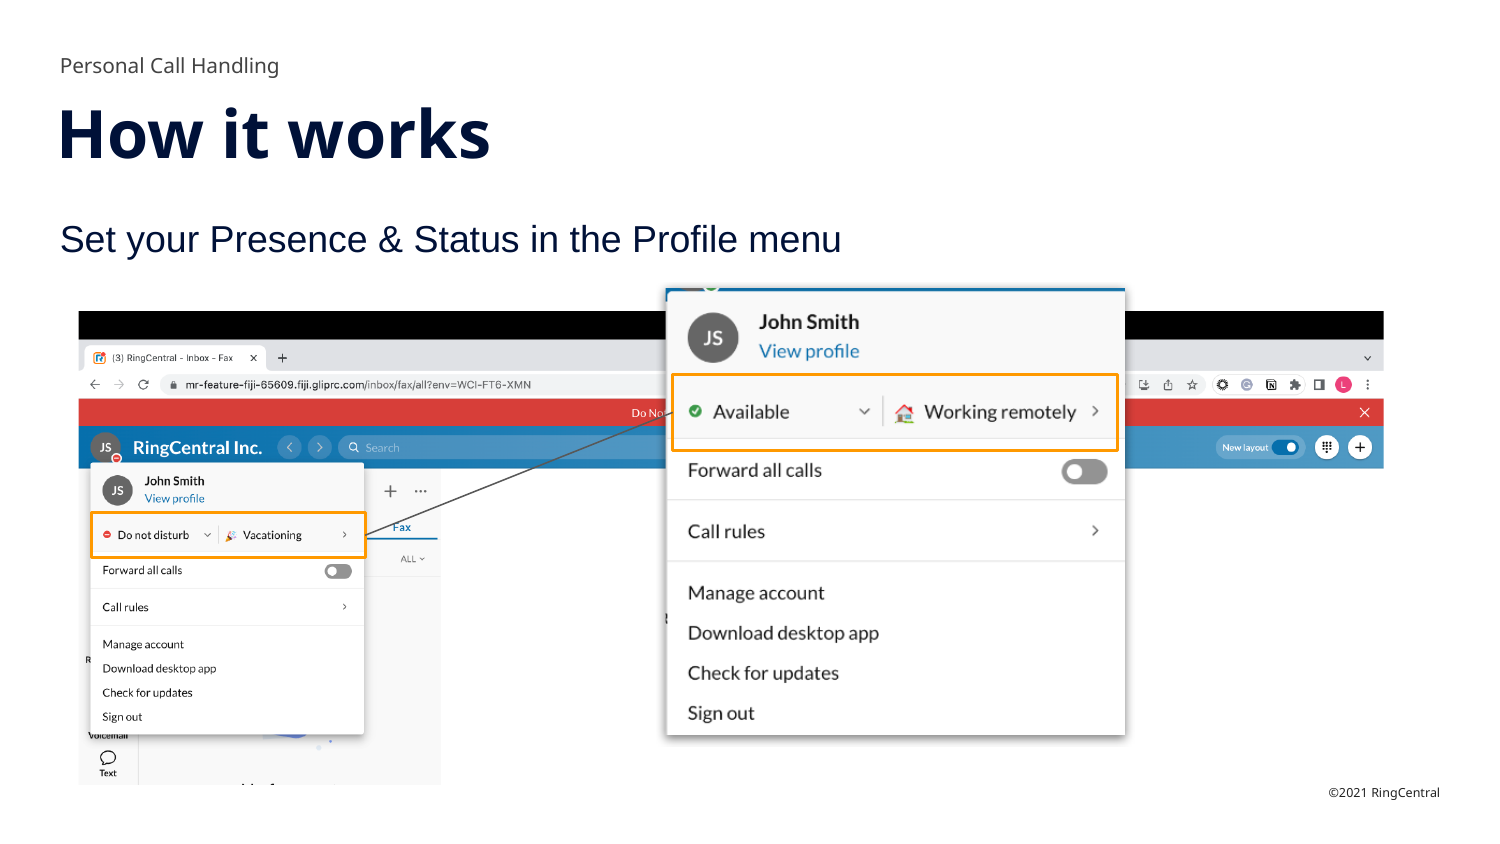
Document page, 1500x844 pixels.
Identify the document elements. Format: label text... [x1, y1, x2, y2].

subtitle How it works [40, 92, 724, 254]
text_box Set your Presence & Status in the Profile menu [44, 192, 1418, 275]
picture [78, 287, 1384, 786]
subtitle Personal Call Handling [44, 37, 525, 93]
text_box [364, 412, 673, 536]
